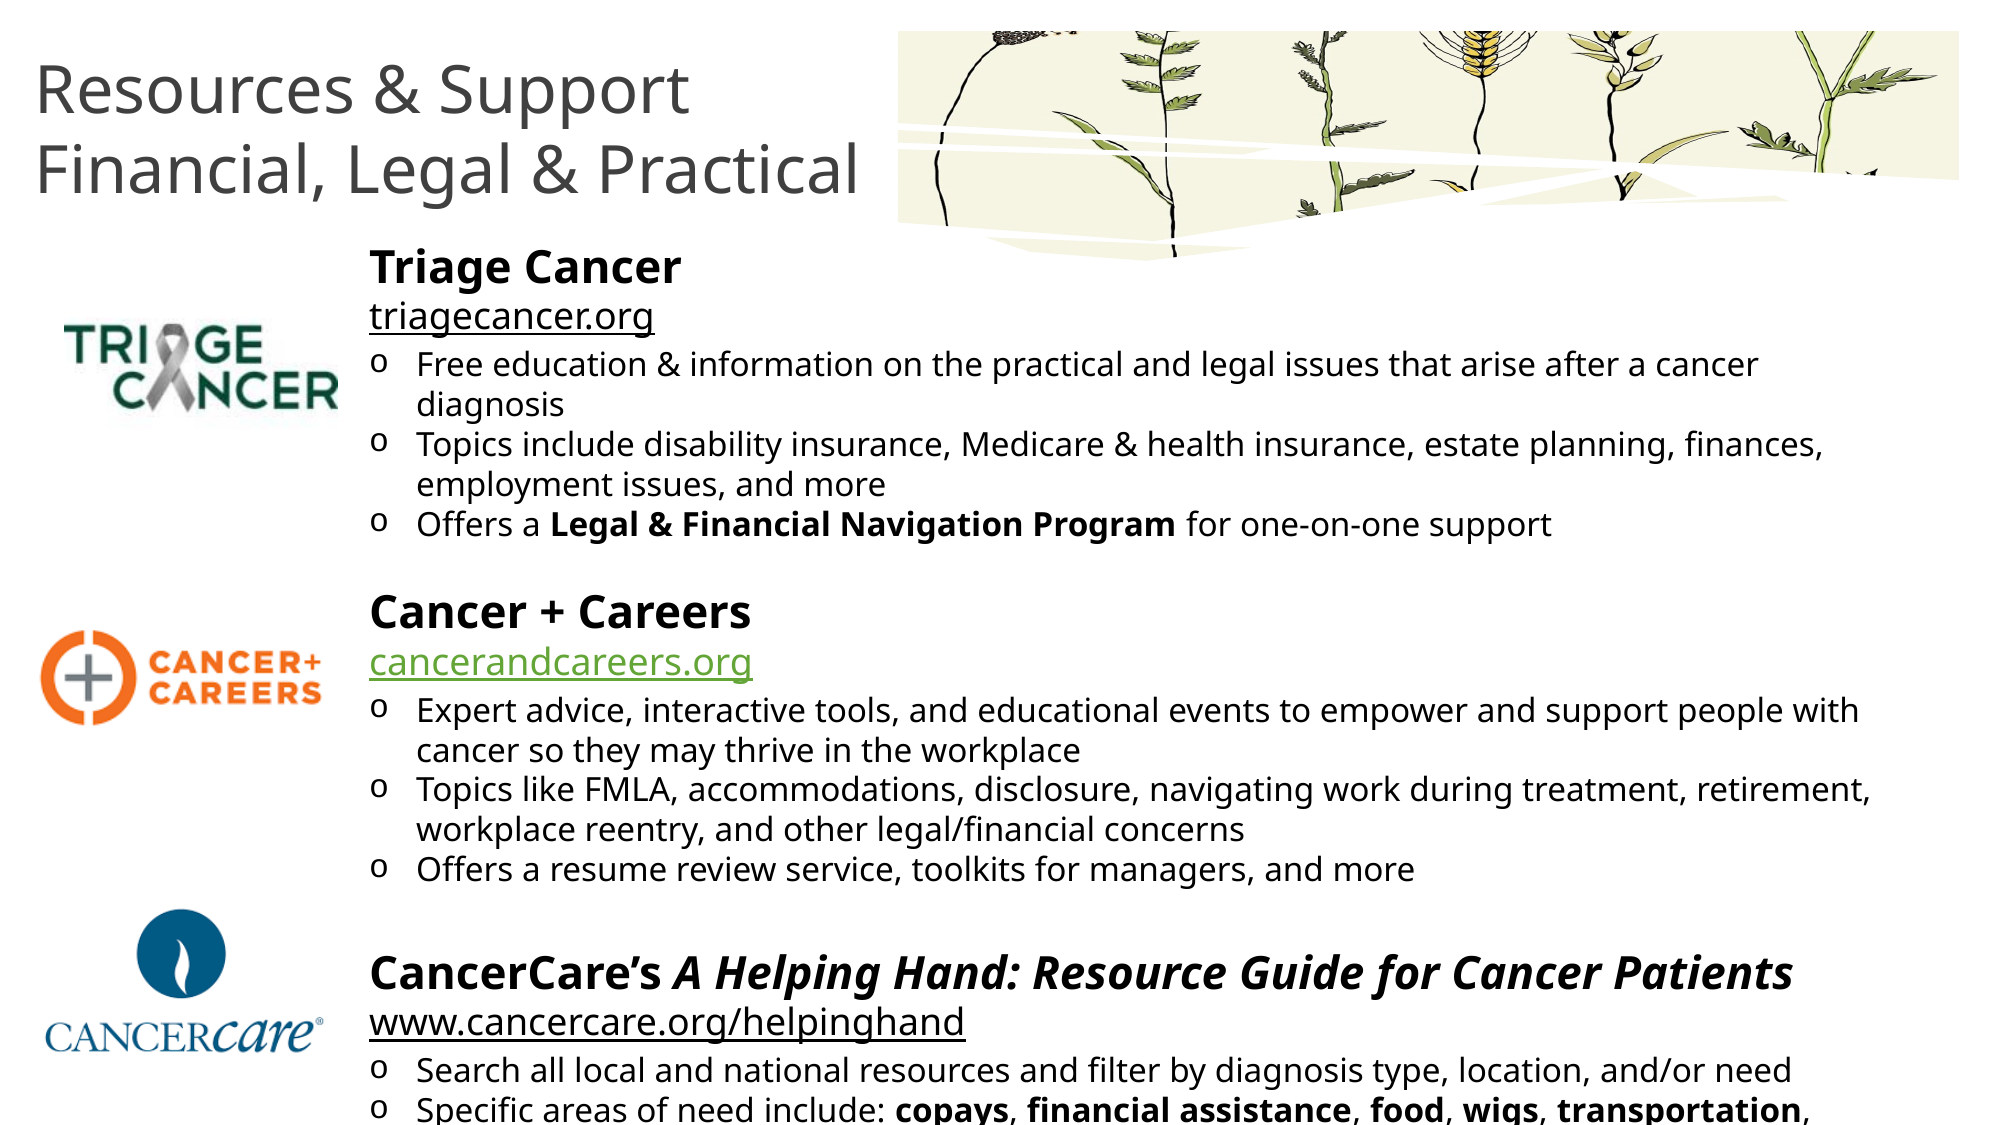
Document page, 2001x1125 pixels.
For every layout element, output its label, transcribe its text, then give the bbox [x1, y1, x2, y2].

picture [24, 883, 341, 1078]
picture [63, 231, 338, 505]
picture [897, 31, 1959, 261]
text_box Triage Cancer triagecancer.org Free education & information on the practical and legal issues that arise after a cancer diagnosis Topics include disability insurance, Medicare & health insurance, estate planning, finances, employment issues, and more Offers a Legal & Financial Navigation Program for one-on-one support Cancer + Careers cancerandcareers.org Expert advice, interactive tools, and educational events to empower and support people with cancer so they may thrive in the workplace Topics like FMLA, accommodations, disclosure, navigating work during treatment, retirement, workplace reentry, and other legal/financial concerns Offers a resume review service, toolkits for managers, and more CancerCare’s A Helping Hand: Resource Guide for Cancer Patients www.cancercare.org/helpinghand Search all local and national resources and filter by diagnosis type, location, and/or need Specific areas of need include: copays, financial assistance, food, wigs, transportation, equipment, etc. [369, 237, 1892, 1064]
text_box Resources & Support Financial, Legal & Practical [34, 47, 897, 173]
picture [34, 547, 331, 809]
